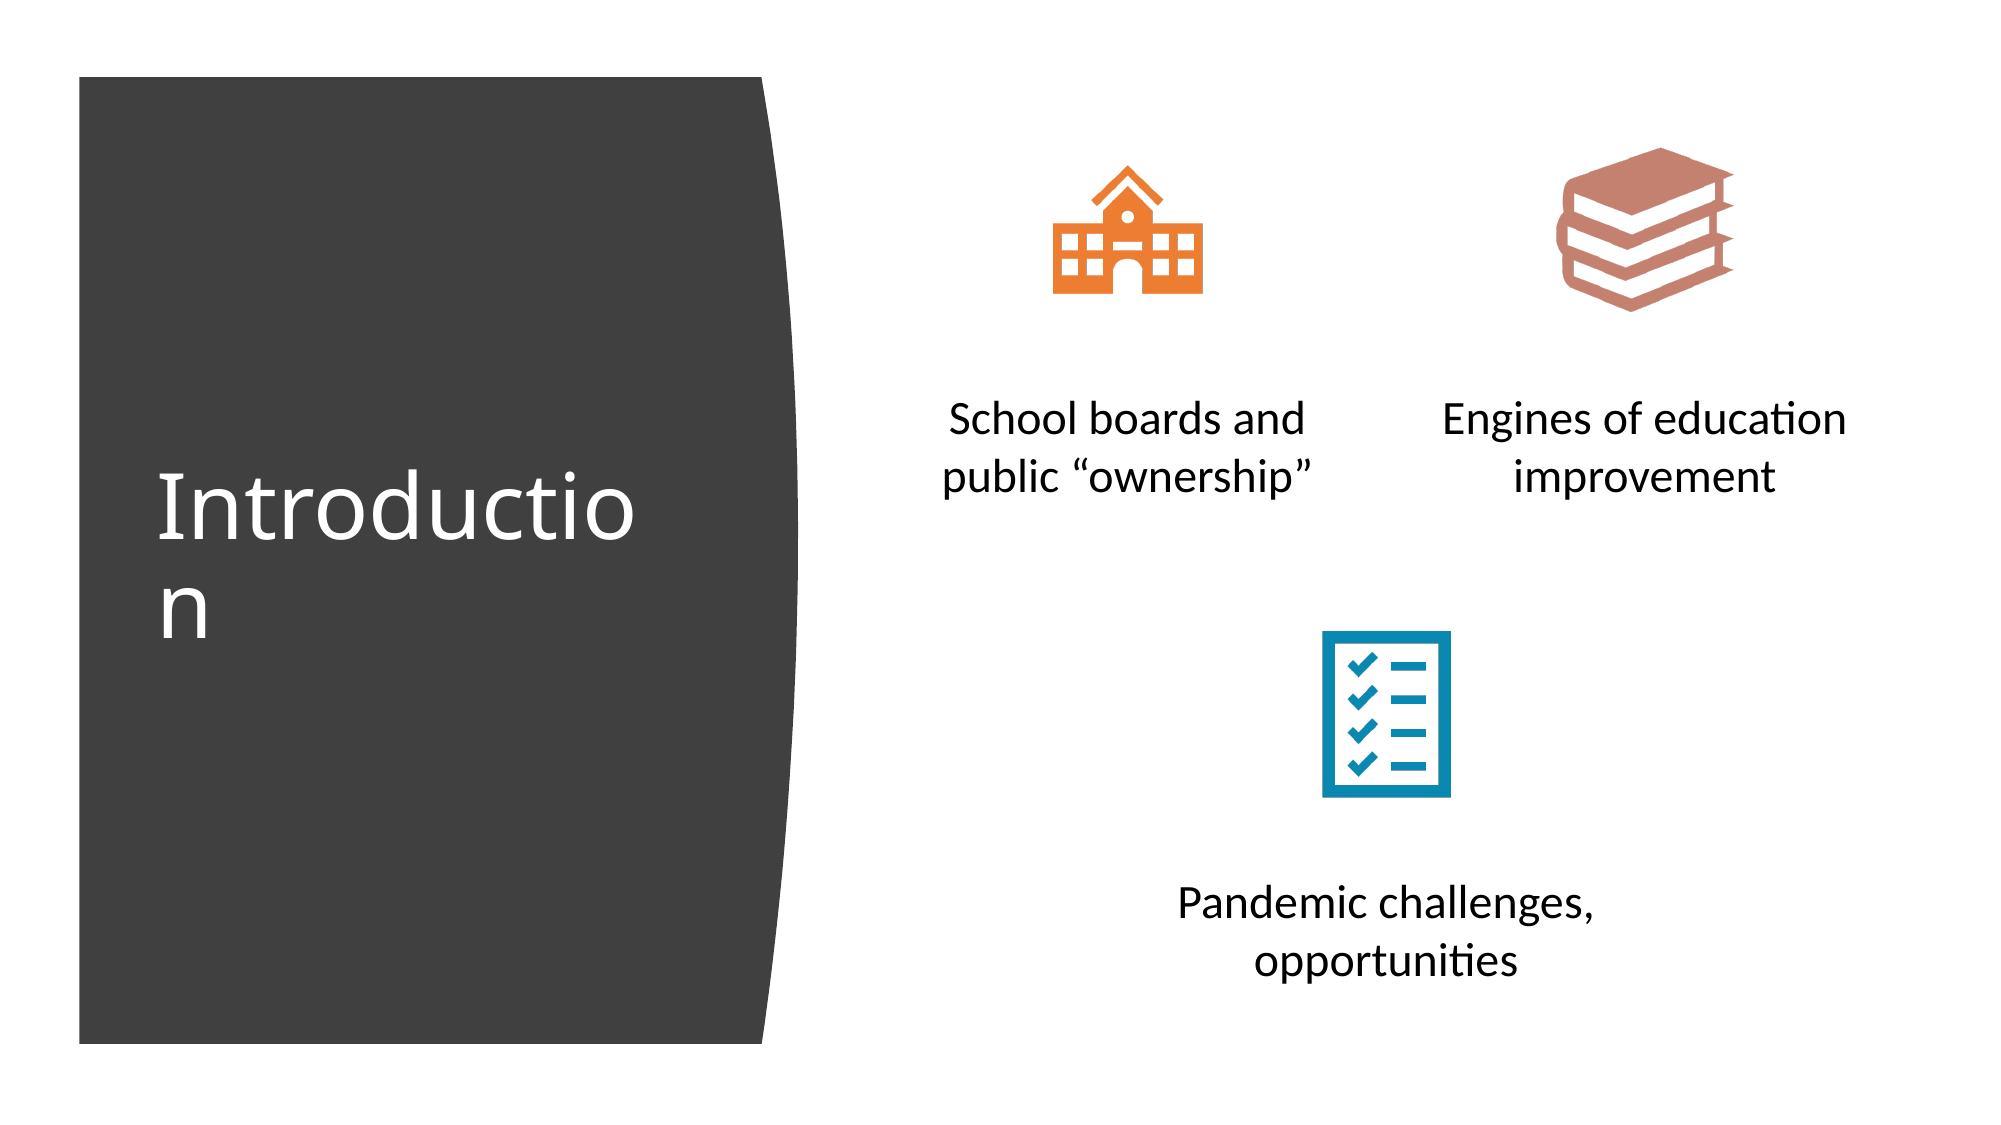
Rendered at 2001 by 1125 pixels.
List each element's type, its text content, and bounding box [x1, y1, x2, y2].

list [852, 77, 1921, 1043]
title Introduction [141, 166, 702, 953]
text_box [78, 76, 800, 1045]
